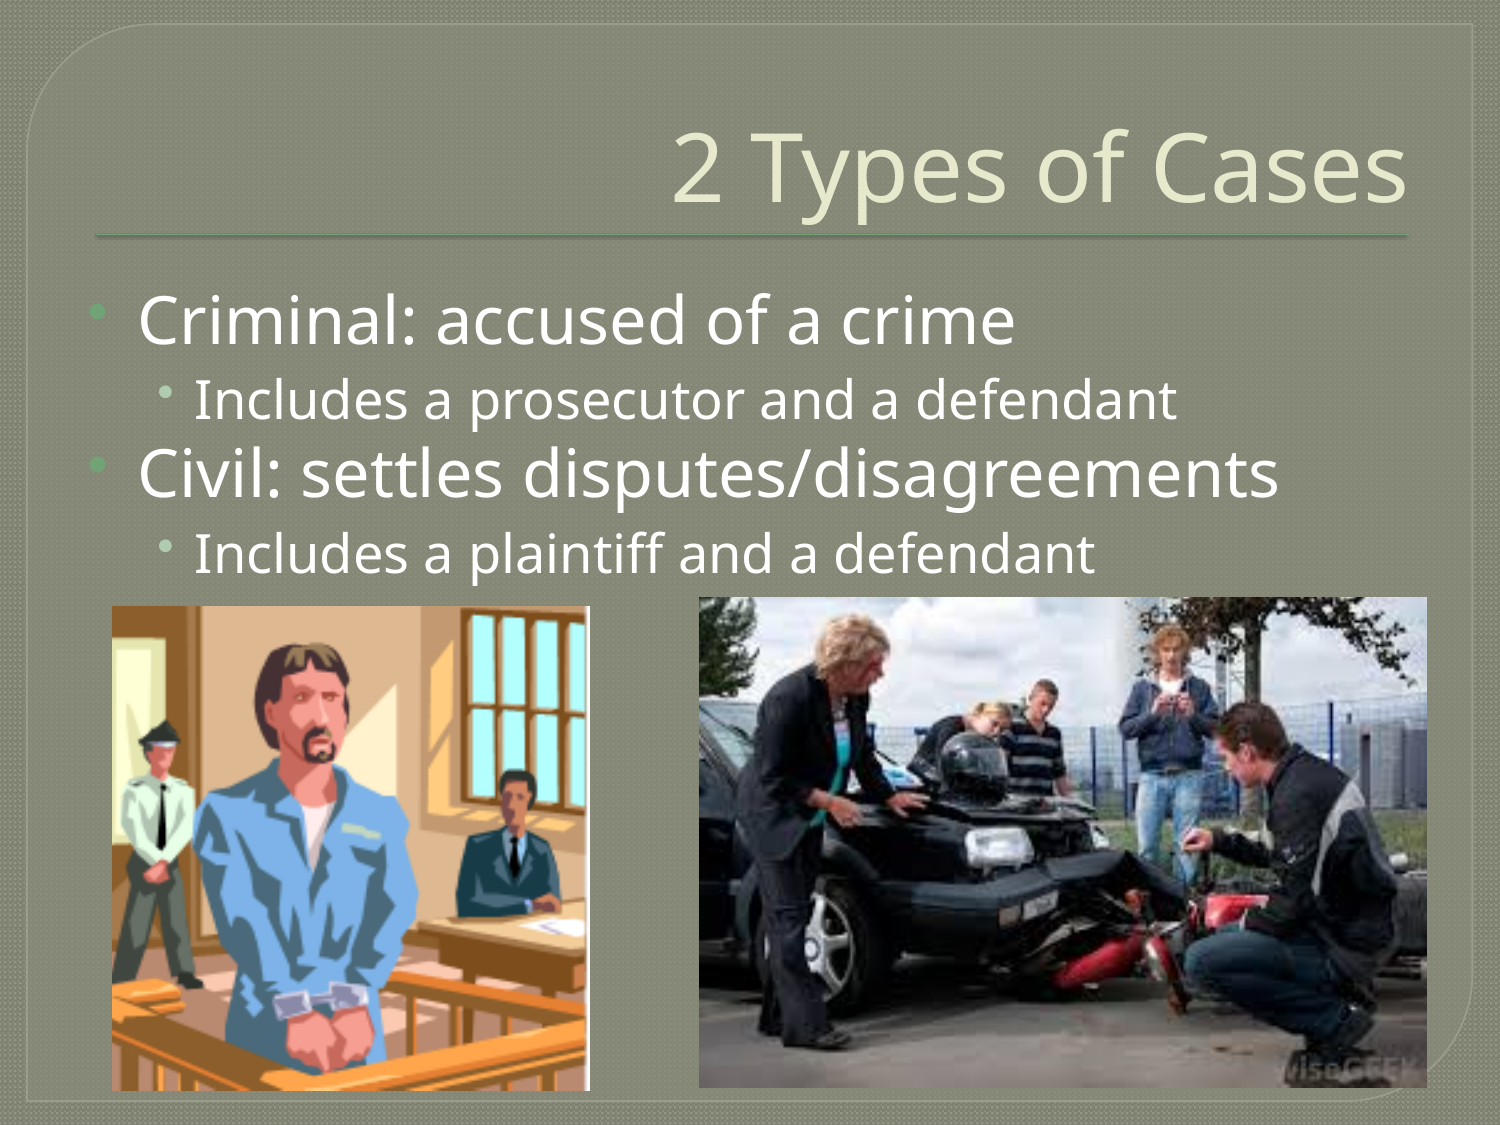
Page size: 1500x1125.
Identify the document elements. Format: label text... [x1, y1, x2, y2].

list Criminal: accused of a crime Includes a prosecutor and a defendant Civil: settles disputes/disagreements Includes a plaintiff and a defendant [75, 270, 1425, 1013]
picture [112, 606, 590, 1091]
title 2 Types of Cases [75, 41, 1425, 230]
picture [699, 597, 1427, 1088]
